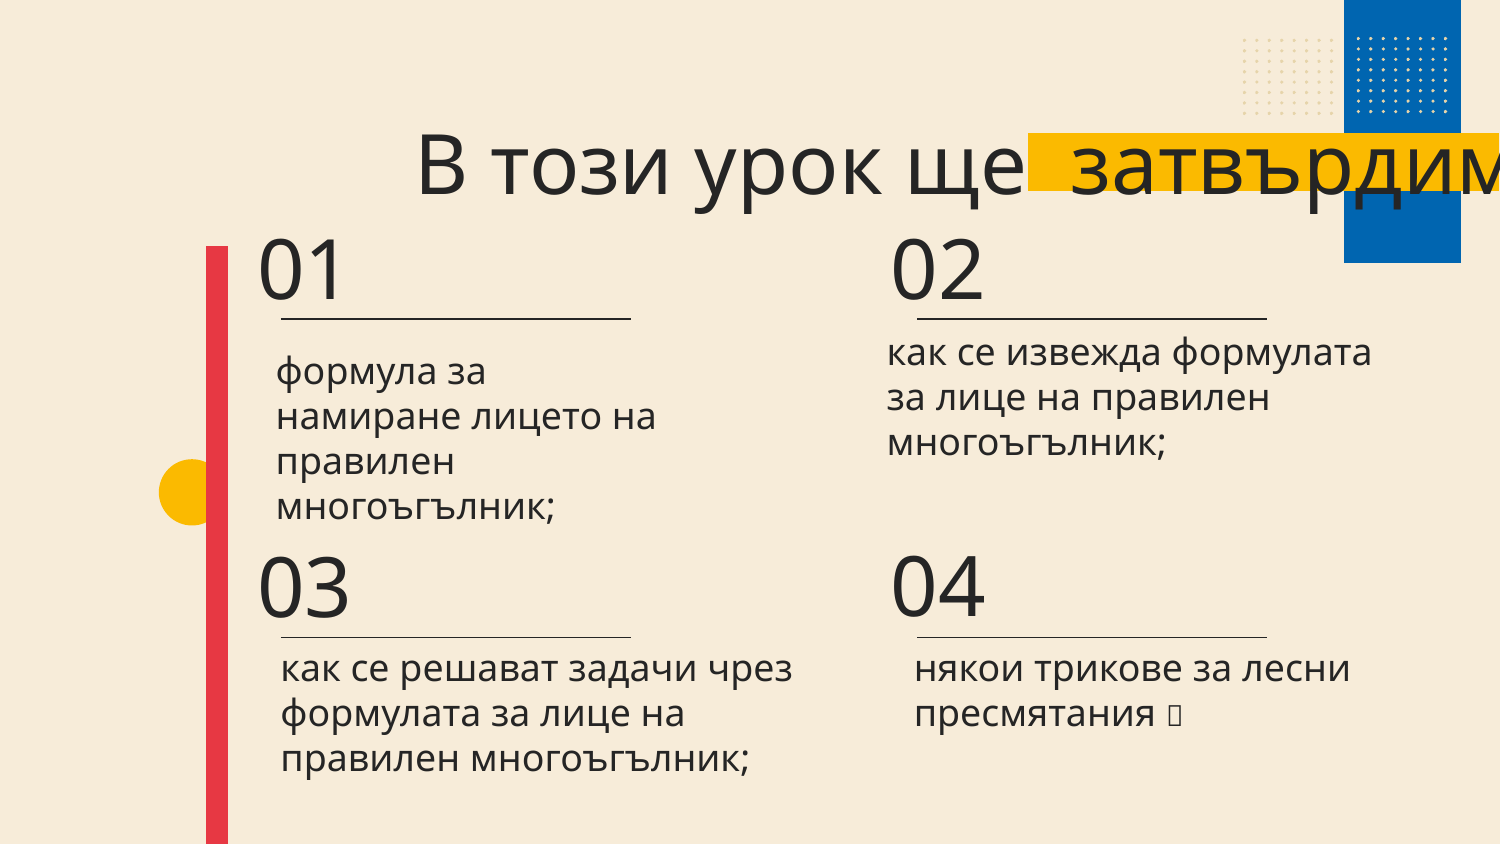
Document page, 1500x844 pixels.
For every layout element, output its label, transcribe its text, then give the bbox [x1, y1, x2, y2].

title 02 [848, 232, 1028, 299]
subtitle някои трикове за лесни пресмятания  [898, 629, 1474, 755]
title 04 [848, 549, 1028, 616]
title В този урок ще затвърдим [333, 96, 1500, 191]
subtitle формула за намиране лицето на правилен многоъгълник; [185, 331, 686, 458]
title 01 [215, 232, 395, 299]
title 03 [215, 550, 395, 617]
subtitle как се решават задачи чрез формулата за лице на правилен многоъгълник; [265, 629, 828, 755]
subtitle как се извежда формулата за лице на правилен многоъгълник; [871, 312, 1437, 446]
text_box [1355, 36, 1448, 114]
